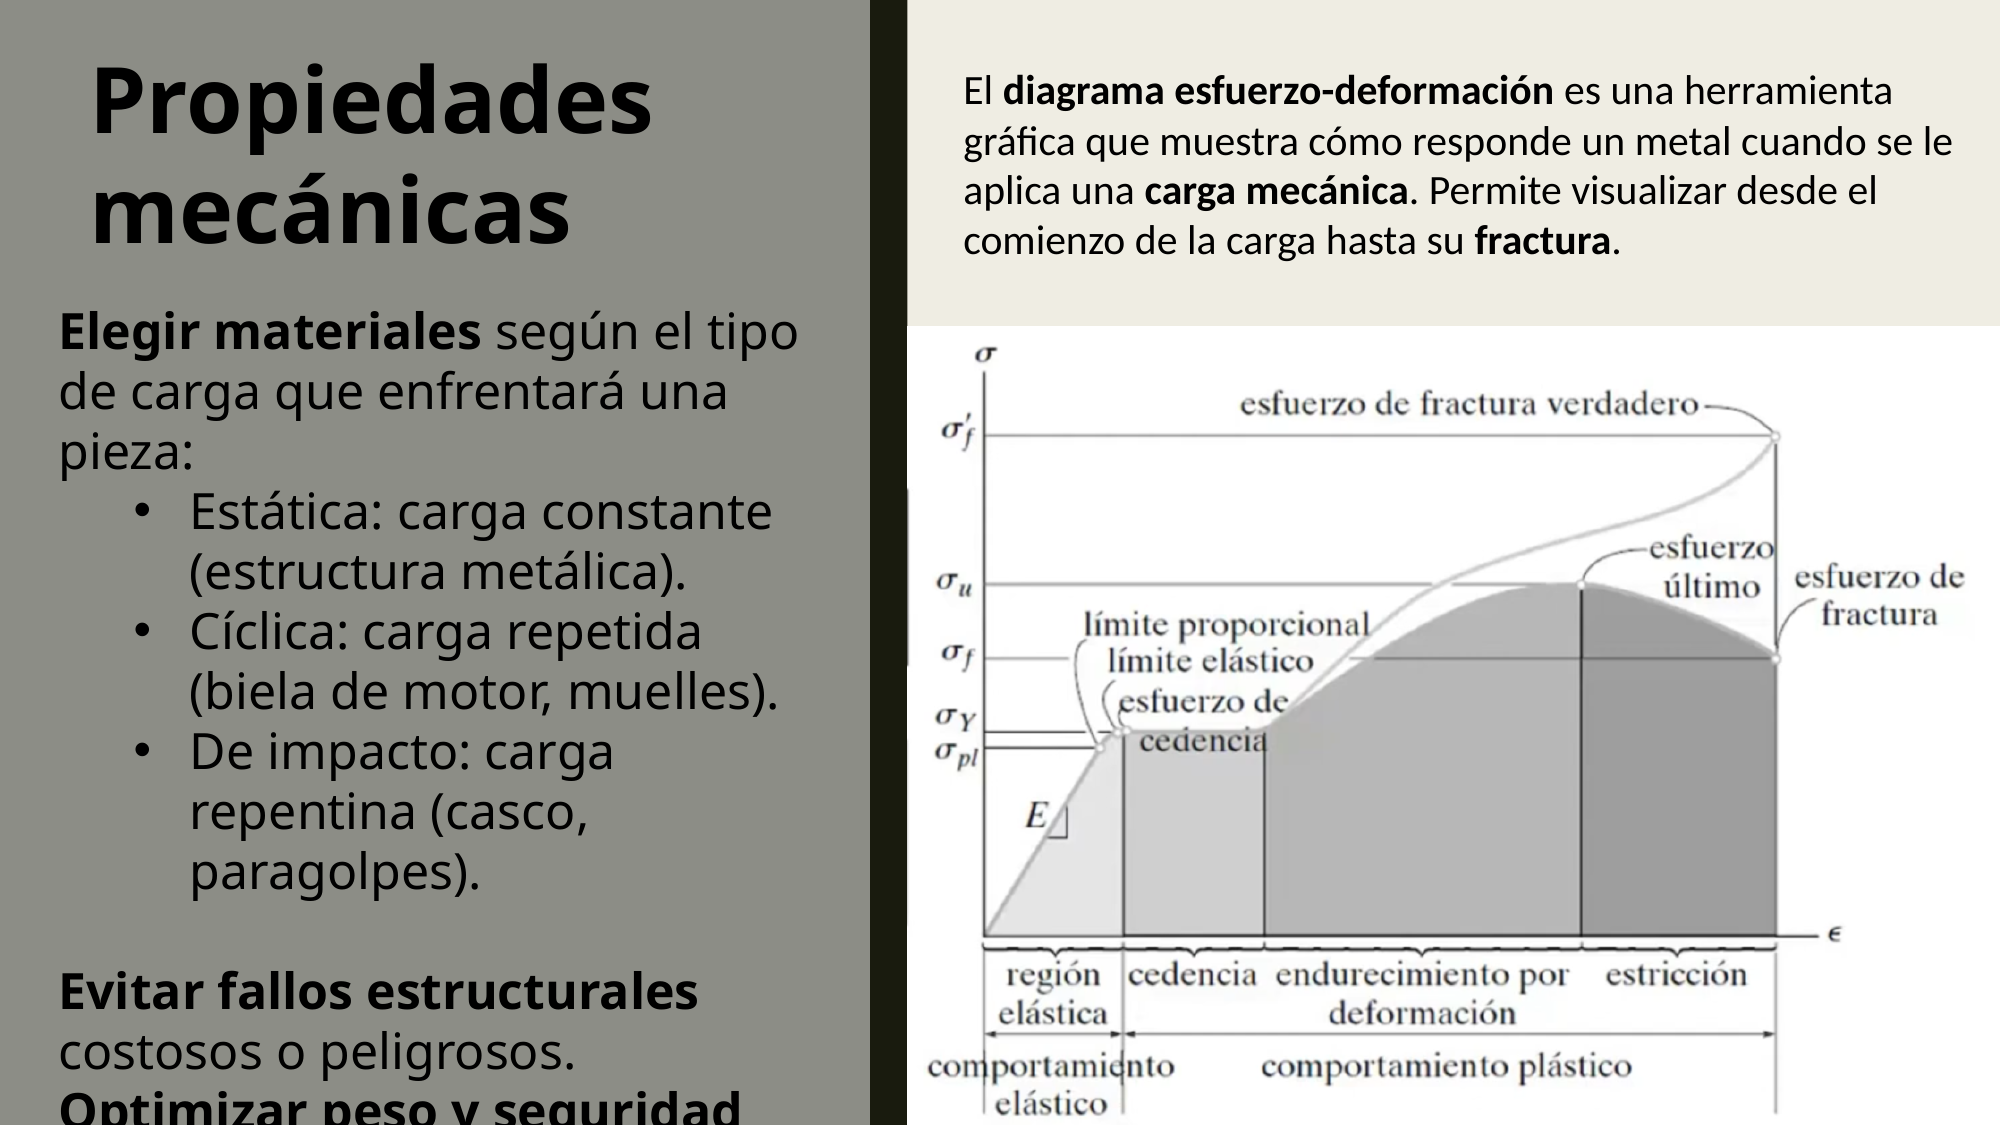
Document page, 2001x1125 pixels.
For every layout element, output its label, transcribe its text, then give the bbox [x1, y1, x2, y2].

text_box Propiedades mecánicas [74, 34, 804, 270]
picture [907, 326, 2000, 1125]
text_box Elegir materiales según el tipo de carga que enfrentará una pieza: Estática: carga constante (estructura metálica). Cíclica: carga repetida (biela de motor, muelles). De impacto: carga repentina (casco, paragolpes). Evitar fallos estructurales costosos o peligrosos. Optimizar peso y seguridad sin sobredimensionar el diseño. [43, 291, 835, 1125]
text_box El diagrama esfuerzo-deformación es una herramienta gráfica que muestra cómo responde un metal cuando se le aplica una carga mecánica. Permite visualizar desde el comienzo de la carga hasta su fractura. [948, 34, 2000, 292]
